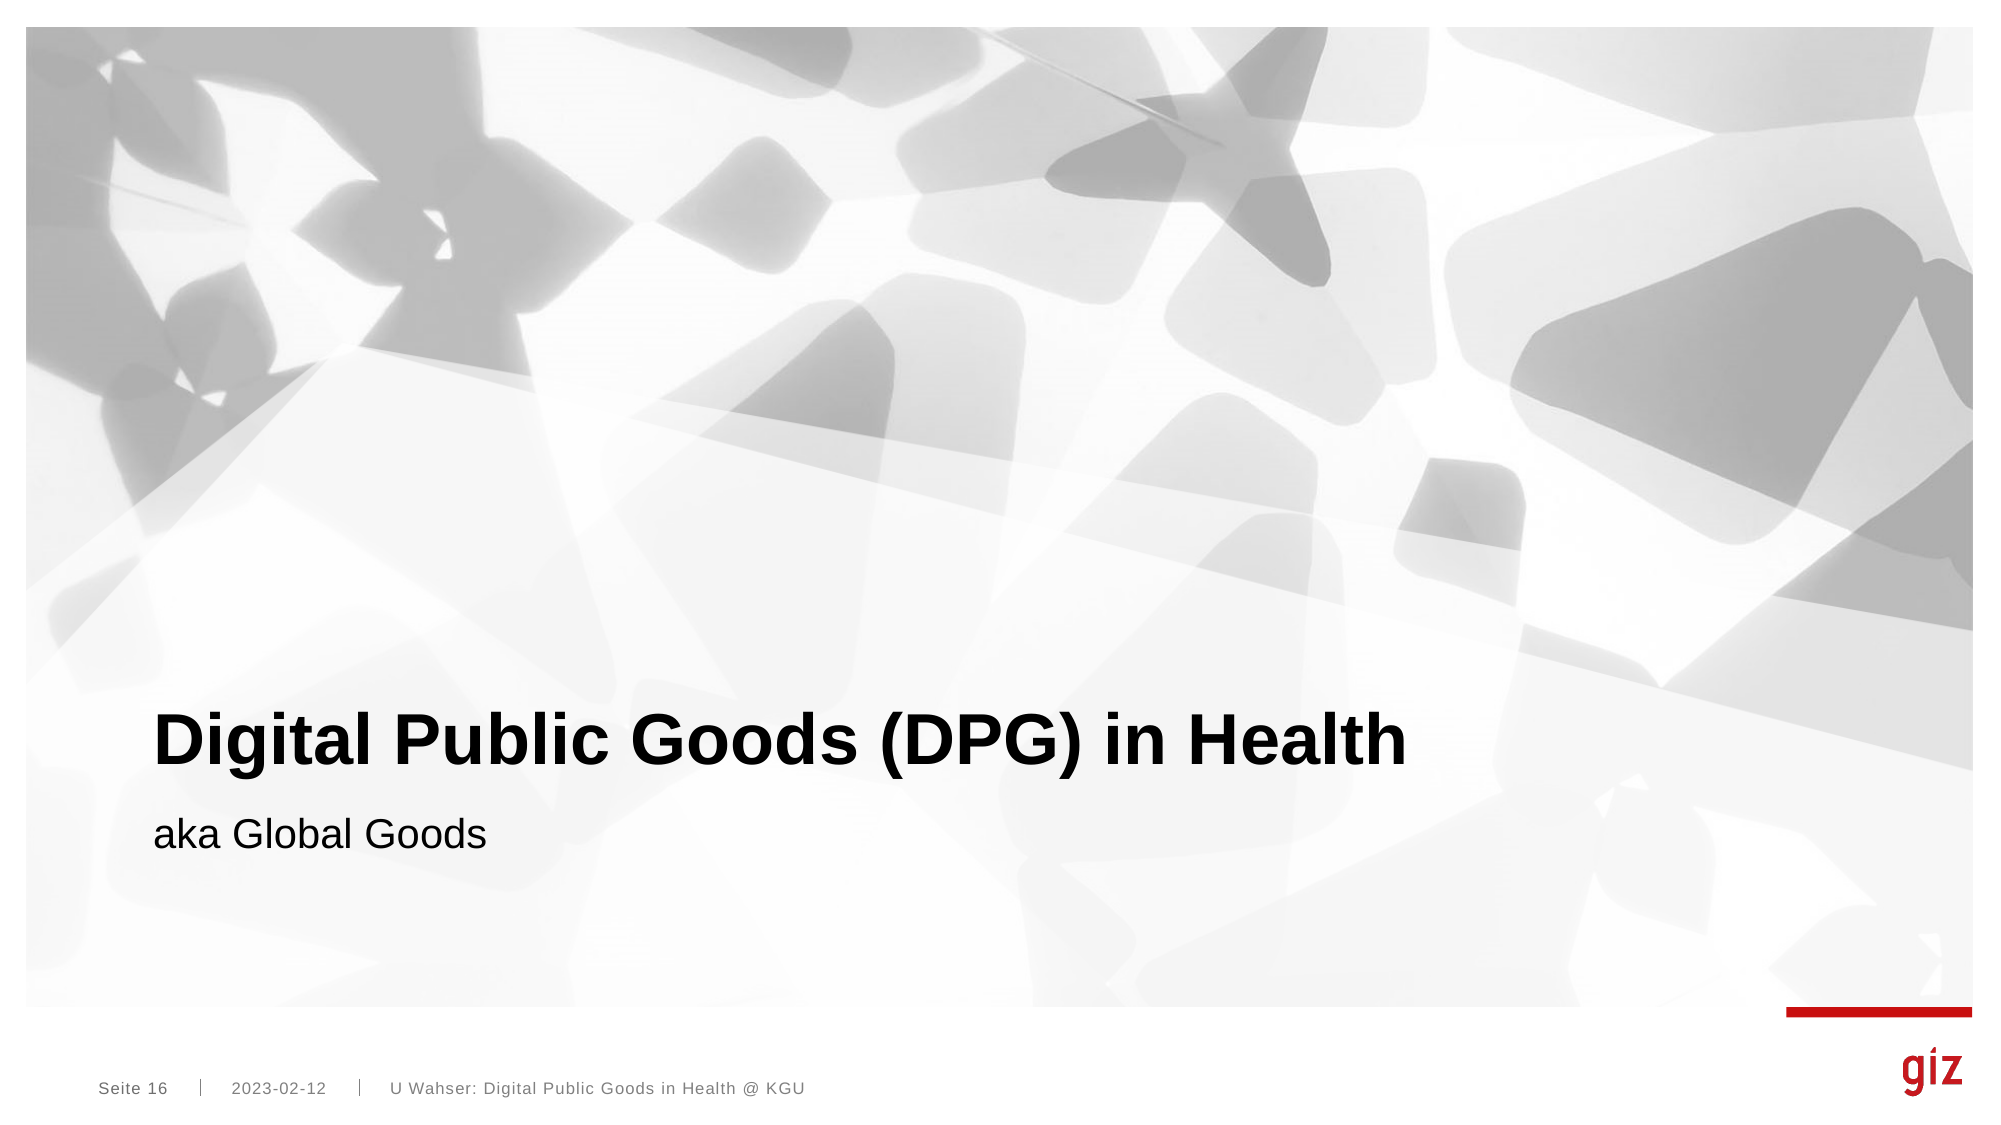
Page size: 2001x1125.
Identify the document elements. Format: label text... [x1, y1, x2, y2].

list aka Global Goods [153, 810, 1897, 859]
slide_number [231, 1077, 349, 1098]
picture [26, 27, 1973, 1007]
picture [1901, 1045, 1969, 1098]
title Digital Public Goods (DPG) in Health [153, 700, 1897, 780]
footer U Wahser: Digital Public Goods in Health @ KGU [390, 1077, 1668, 1098]
slide_number Seite 16 [98, 1077, 197, 1098]
